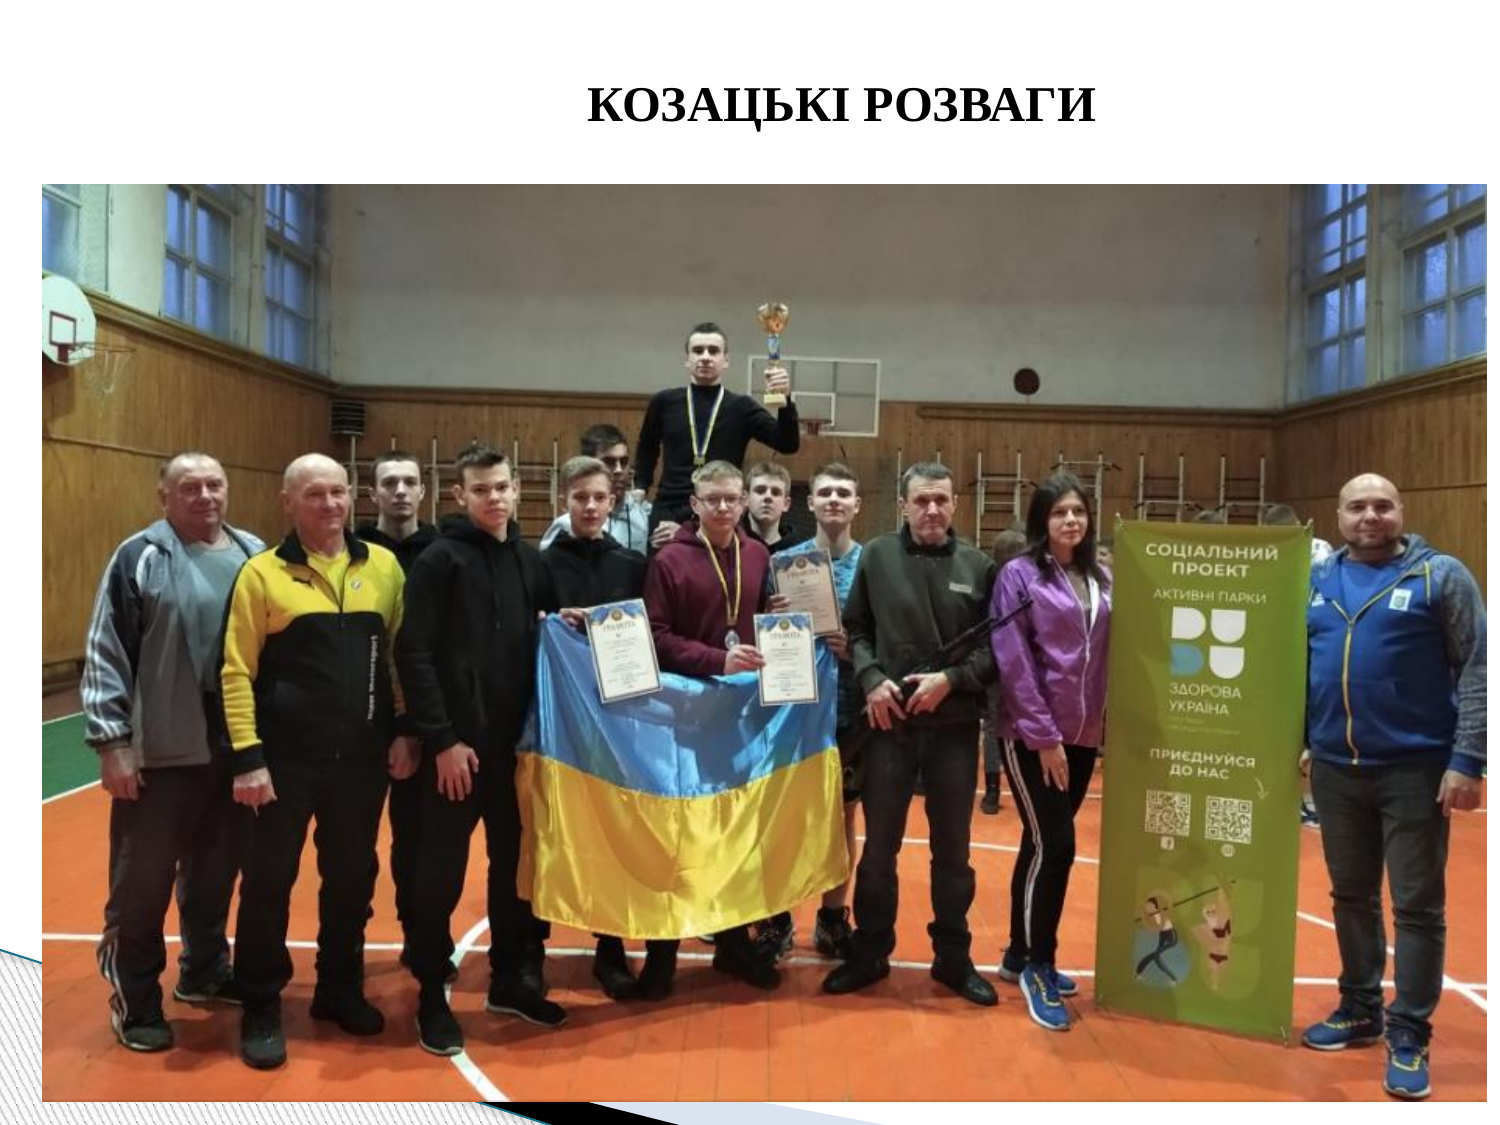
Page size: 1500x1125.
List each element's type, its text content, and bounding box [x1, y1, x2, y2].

text_box КОЗАЦЬКІ РОЗВАГИ [324, 30, 1359, 173]
picture [0, 184, 1487, 1125]
